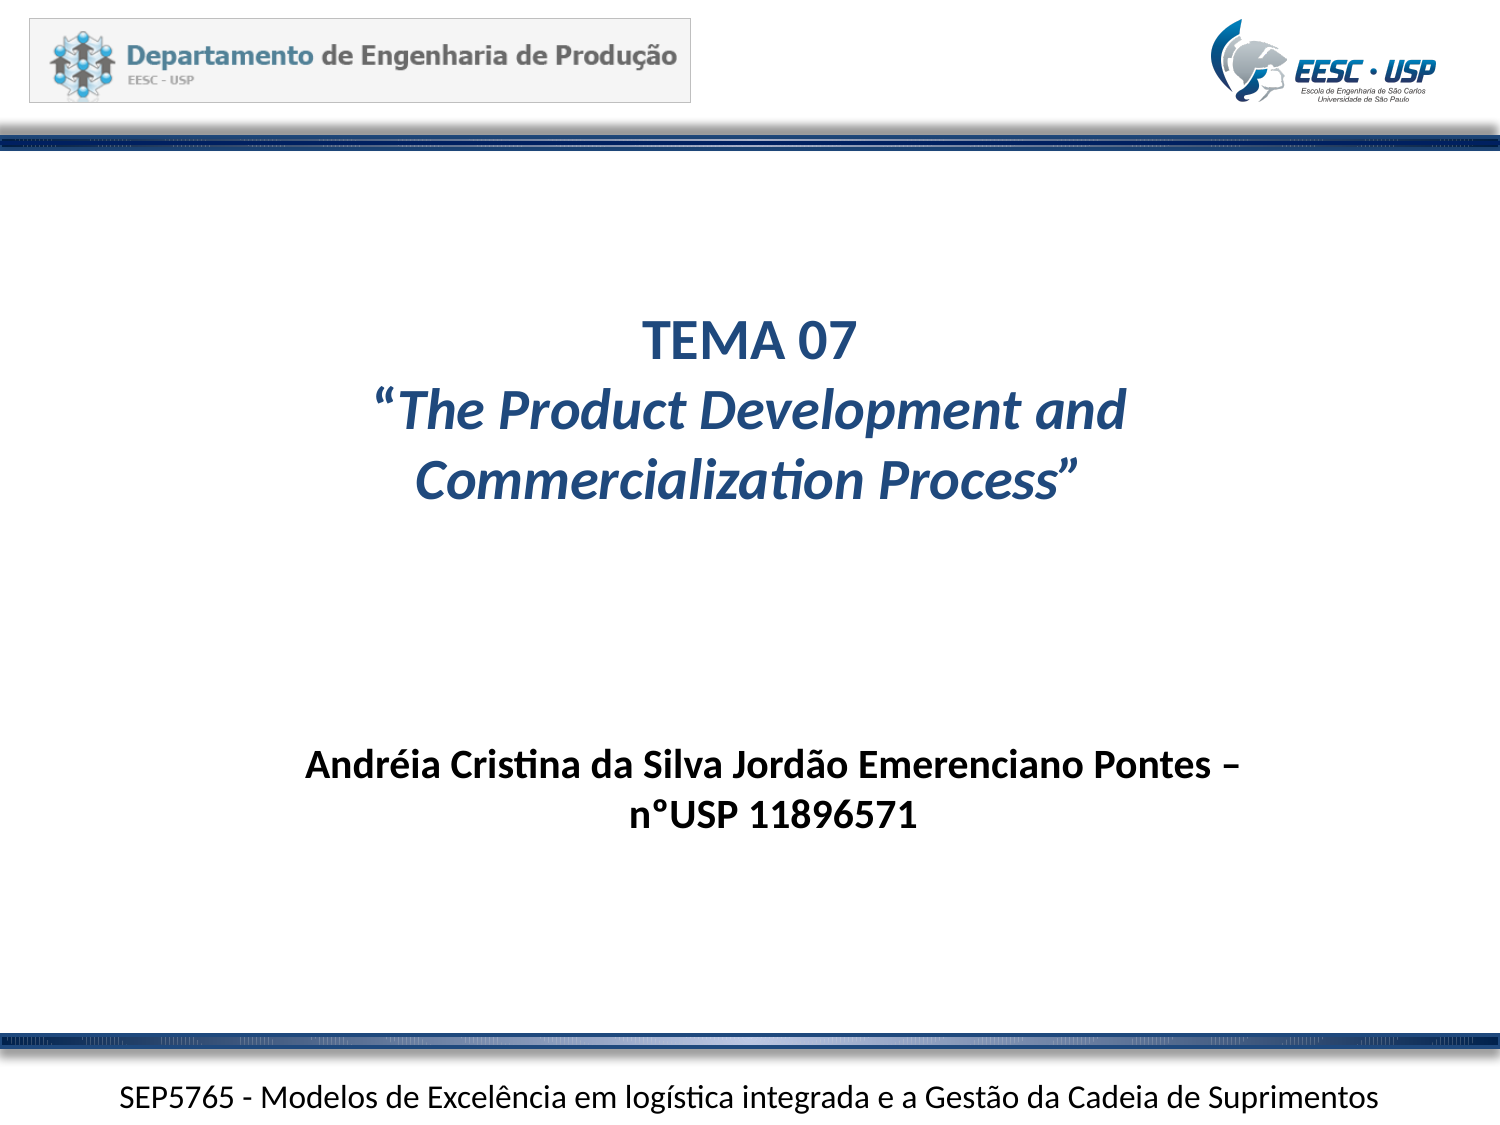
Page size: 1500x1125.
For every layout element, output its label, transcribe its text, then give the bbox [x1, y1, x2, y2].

picture [29, 18, 692, 103]
picture [1211, 19, 1437, 102]
text_box TEMA 07 “The Product Development and Commercialization Process” [184, 294, 1316, 519]
text_box Andréia Cristina da Silva Jordão Emerenciano Pontes – nºUSP 11896571 [277, 729, 1270, 1039]
text_box SEP5765 - Modelos de Excelência em logística integrada e a Gestão da Cadeia de Suprimentos [11, 1068, 1489, 1123]
text_box [0, 1033, 1500, 1049]
